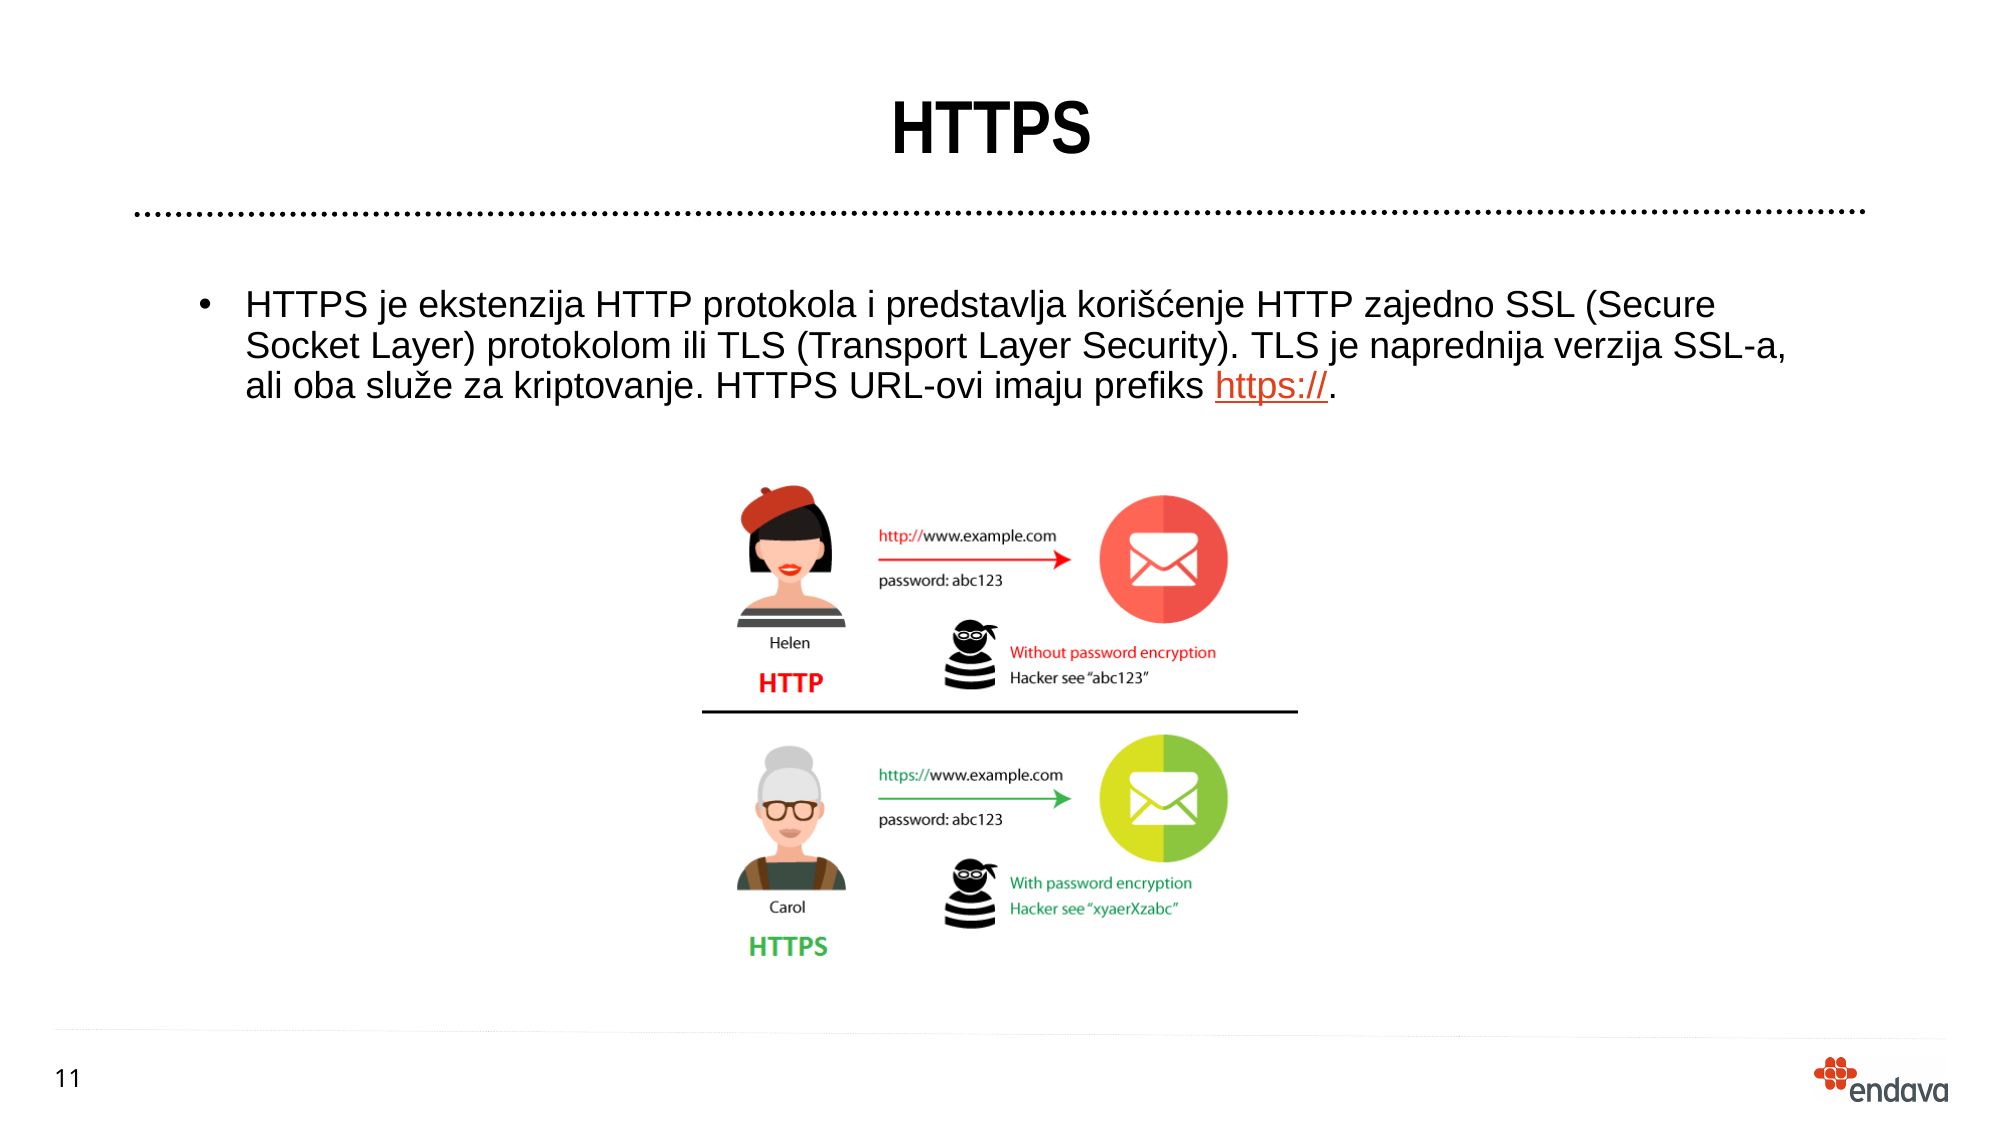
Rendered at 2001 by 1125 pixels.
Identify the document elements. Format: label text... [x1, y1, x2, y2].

picture [1814, 1057, 1948, 1102]
title HTTPS [193, 28, 1807, 175]
picture [702, 460, 1298, 976]
list HTTPS je ekstenzija HTTP protokola i predstavlja korišćenje HTTP zajedno SSL (Secure Socket Layer) protokolom ili TLS (Transport Layer Security). TLS je naprednija verzija SSL-a, ali oba služe za kriptovanje. HTTPS URL-ovi imaju prefiks https://. [198, 277, 1812, 976]
